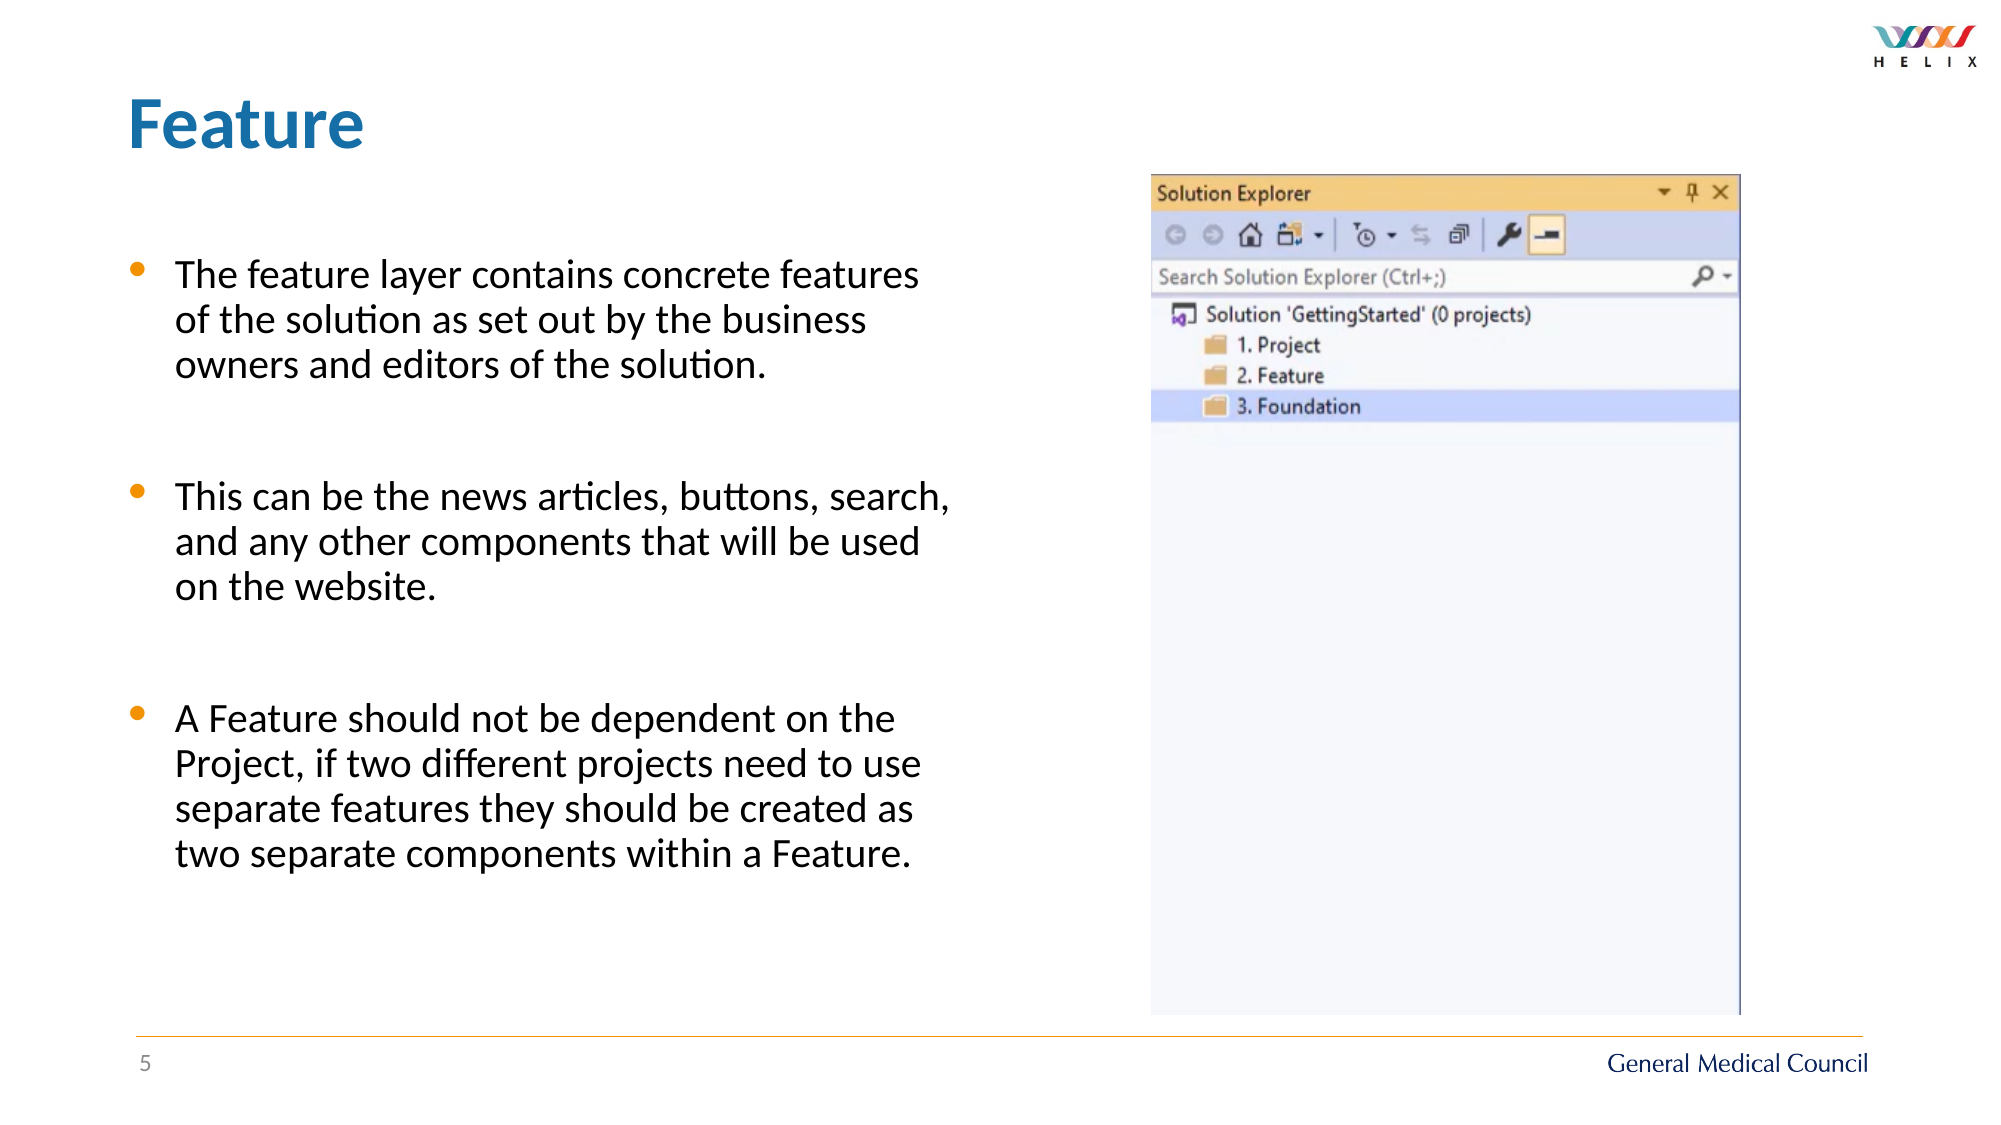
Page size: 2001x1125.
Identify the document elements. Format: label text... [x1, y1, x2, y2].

list The feature layer contains concrete features of the solution as set out by the business owners and editors of the solution. This can be the news articles, buttons, search, and any other components that will be used on the website. A Feature should not be dependent on the Project, if two different projects need to use separate features they should be created as two separate components within a Feature. [113, 174, 972, 1015]
picture [1604, 1050, 1871, 1075]
list Feature [113, 76, 1864, 152]
picture [1863, 11, 2000, 77]
slide_number 5 [124, 1042, 198, 1081]
picture [1150, 174, 1741, 1015]
